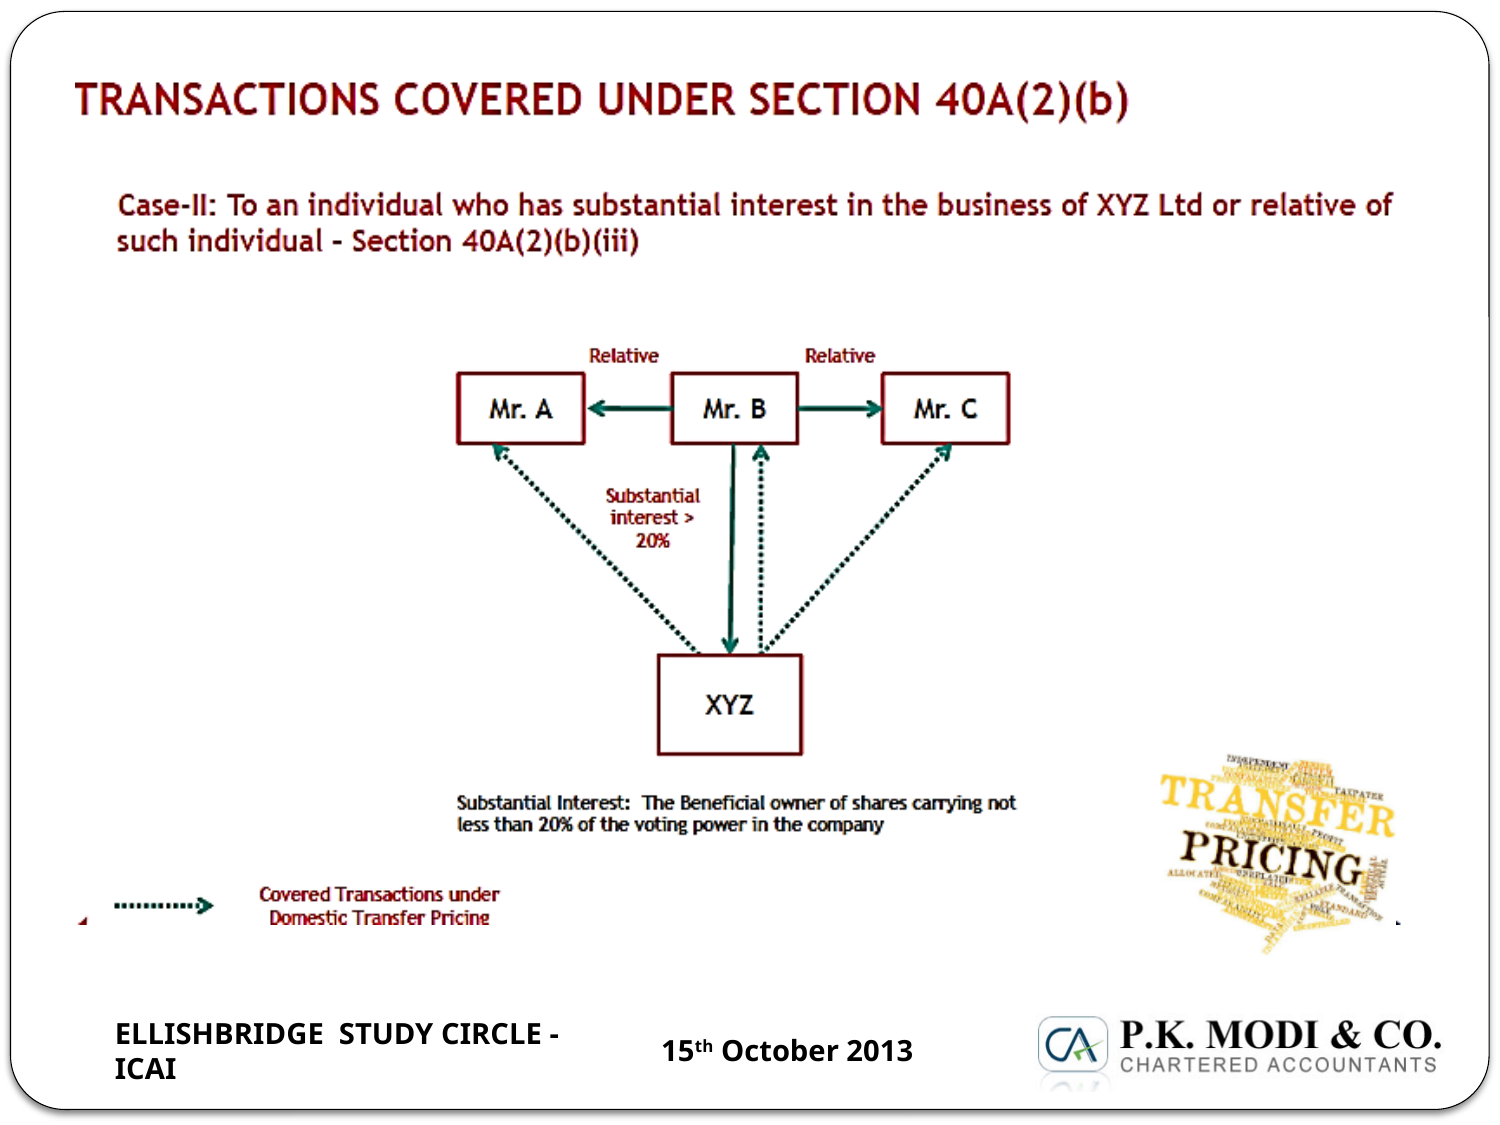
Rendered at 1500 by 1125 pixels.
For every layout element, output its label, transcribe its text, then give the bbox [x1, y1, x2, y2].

picture [74, 74, 1413, 973]
text_box 15th October 2013 [562, 1012, 1013, 1088]
picture [1024, 999, 1451, 1092]
footer ELLISHBRIDGE STUDY CIRCLE -ICAI [99, 1012, 562, 1088]
